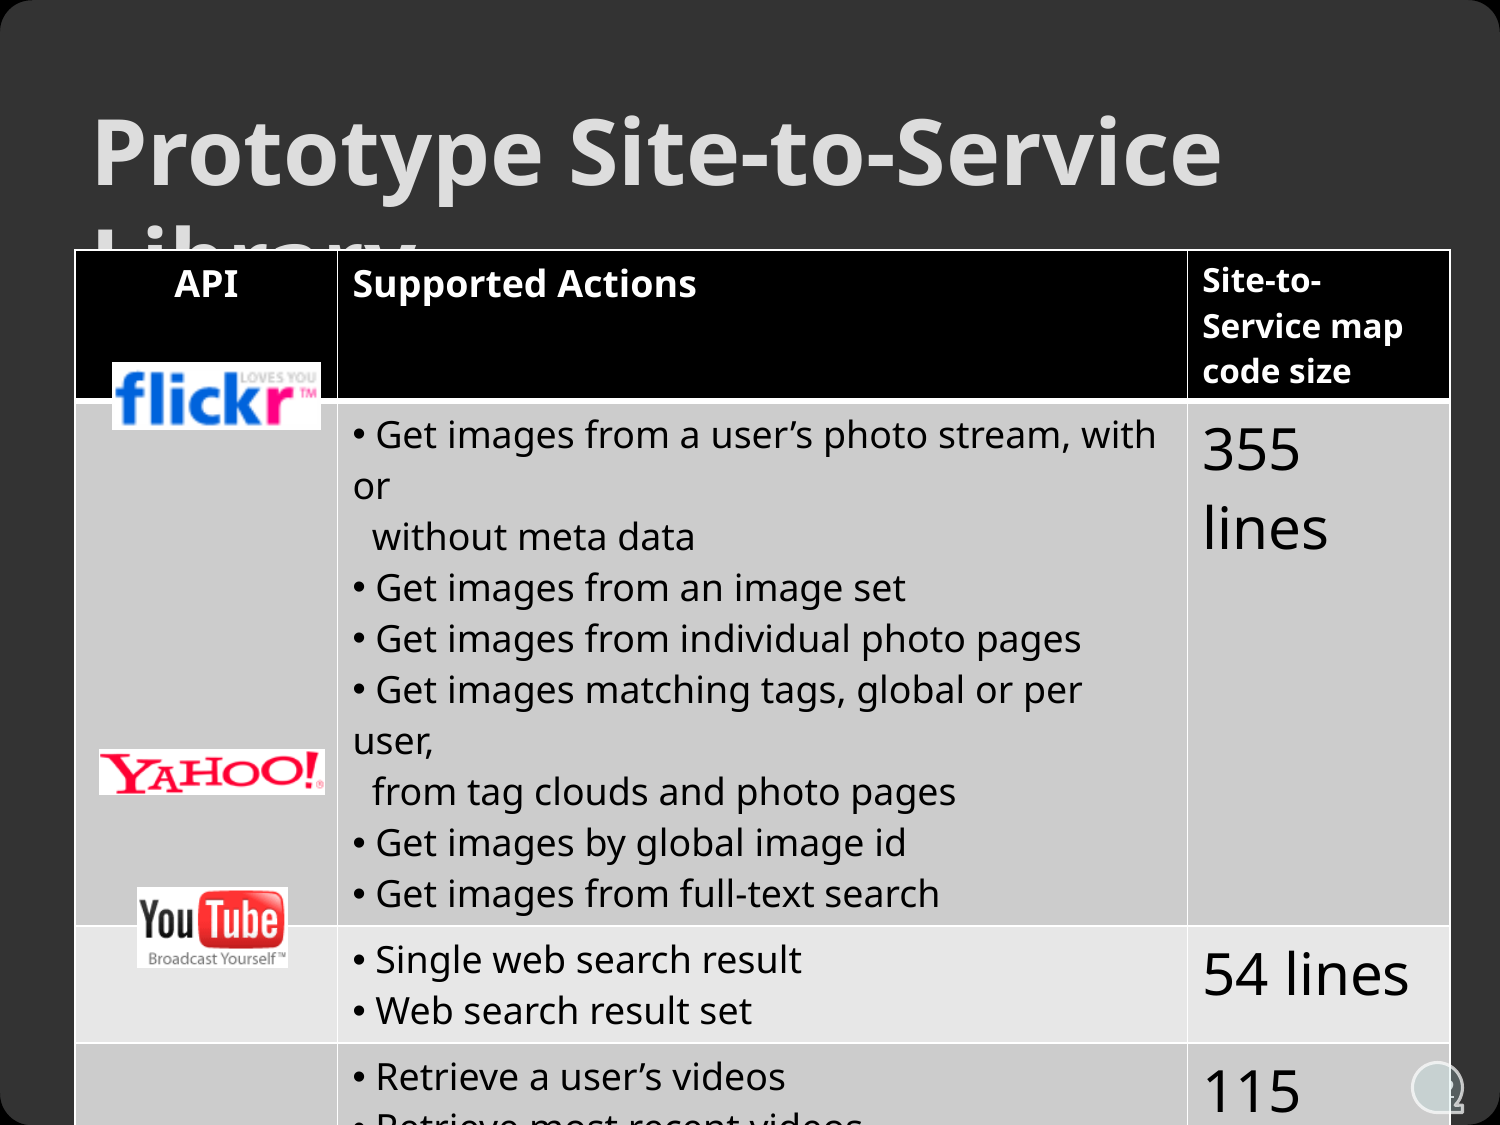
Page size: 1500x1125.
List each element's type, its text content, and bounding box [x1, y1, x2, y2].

title Prototype Site-to-Service Library [74, 86, 1451, 249]
picture [112, 362, 321, 430]
table_header Site-to-Service map code size [1188, 251, 1449, 398]
picture [99, 749, 326, 795]
table_cell [76, 1044, 337, 1125]
table_cell 54 lines [1188, 927, 1449, 1042]
table_cell Get images from a user’s photo stream, with or without meta data Get images from an image set Get images from individual photo pages Get images matching tags, global or per user, from tag clouds and photo pages Get images by global image id Get images from full-text search [338, 404, 1187, 925]
table_cell [76, 927, 337, 1042]
table_cell 355 lines [1188, 404, 1449, 925]
table_header API [76, 251, 337, 398]
table_cell [76, 404, 337, 925]
picture [137, 887, 288, 968]
table_header Supported Actions [338, 251, 1187, 398]
text_box [1412, 1062, 1463, 1113]
table_cell 115 lines [1188, 1044, 1449, 1125]
table_cell Single web search result Web search result set [338, 927, 1187, 1042]
table_cell Retrieve a user’s videos Retrieve most recent videos Single search result Search result set [338, 1044, 1187, 1125]
